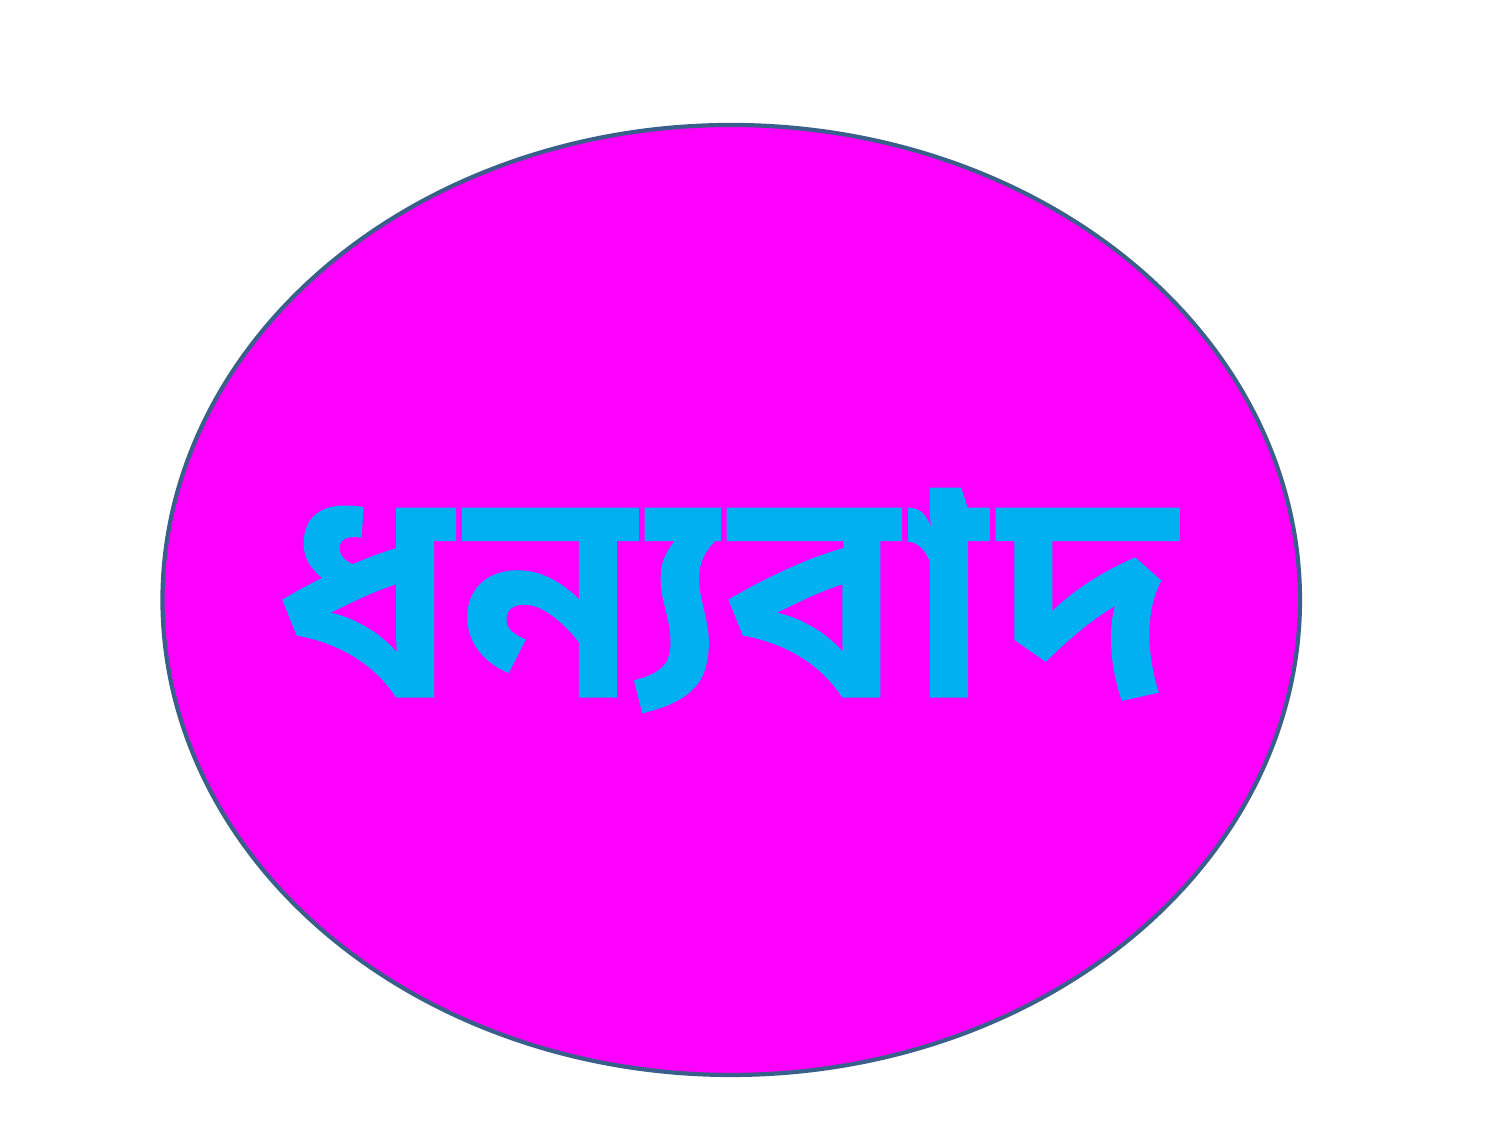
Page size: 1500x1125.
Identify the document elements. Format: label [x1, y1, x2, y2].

text_box [162, 124, 1301, 1076]
